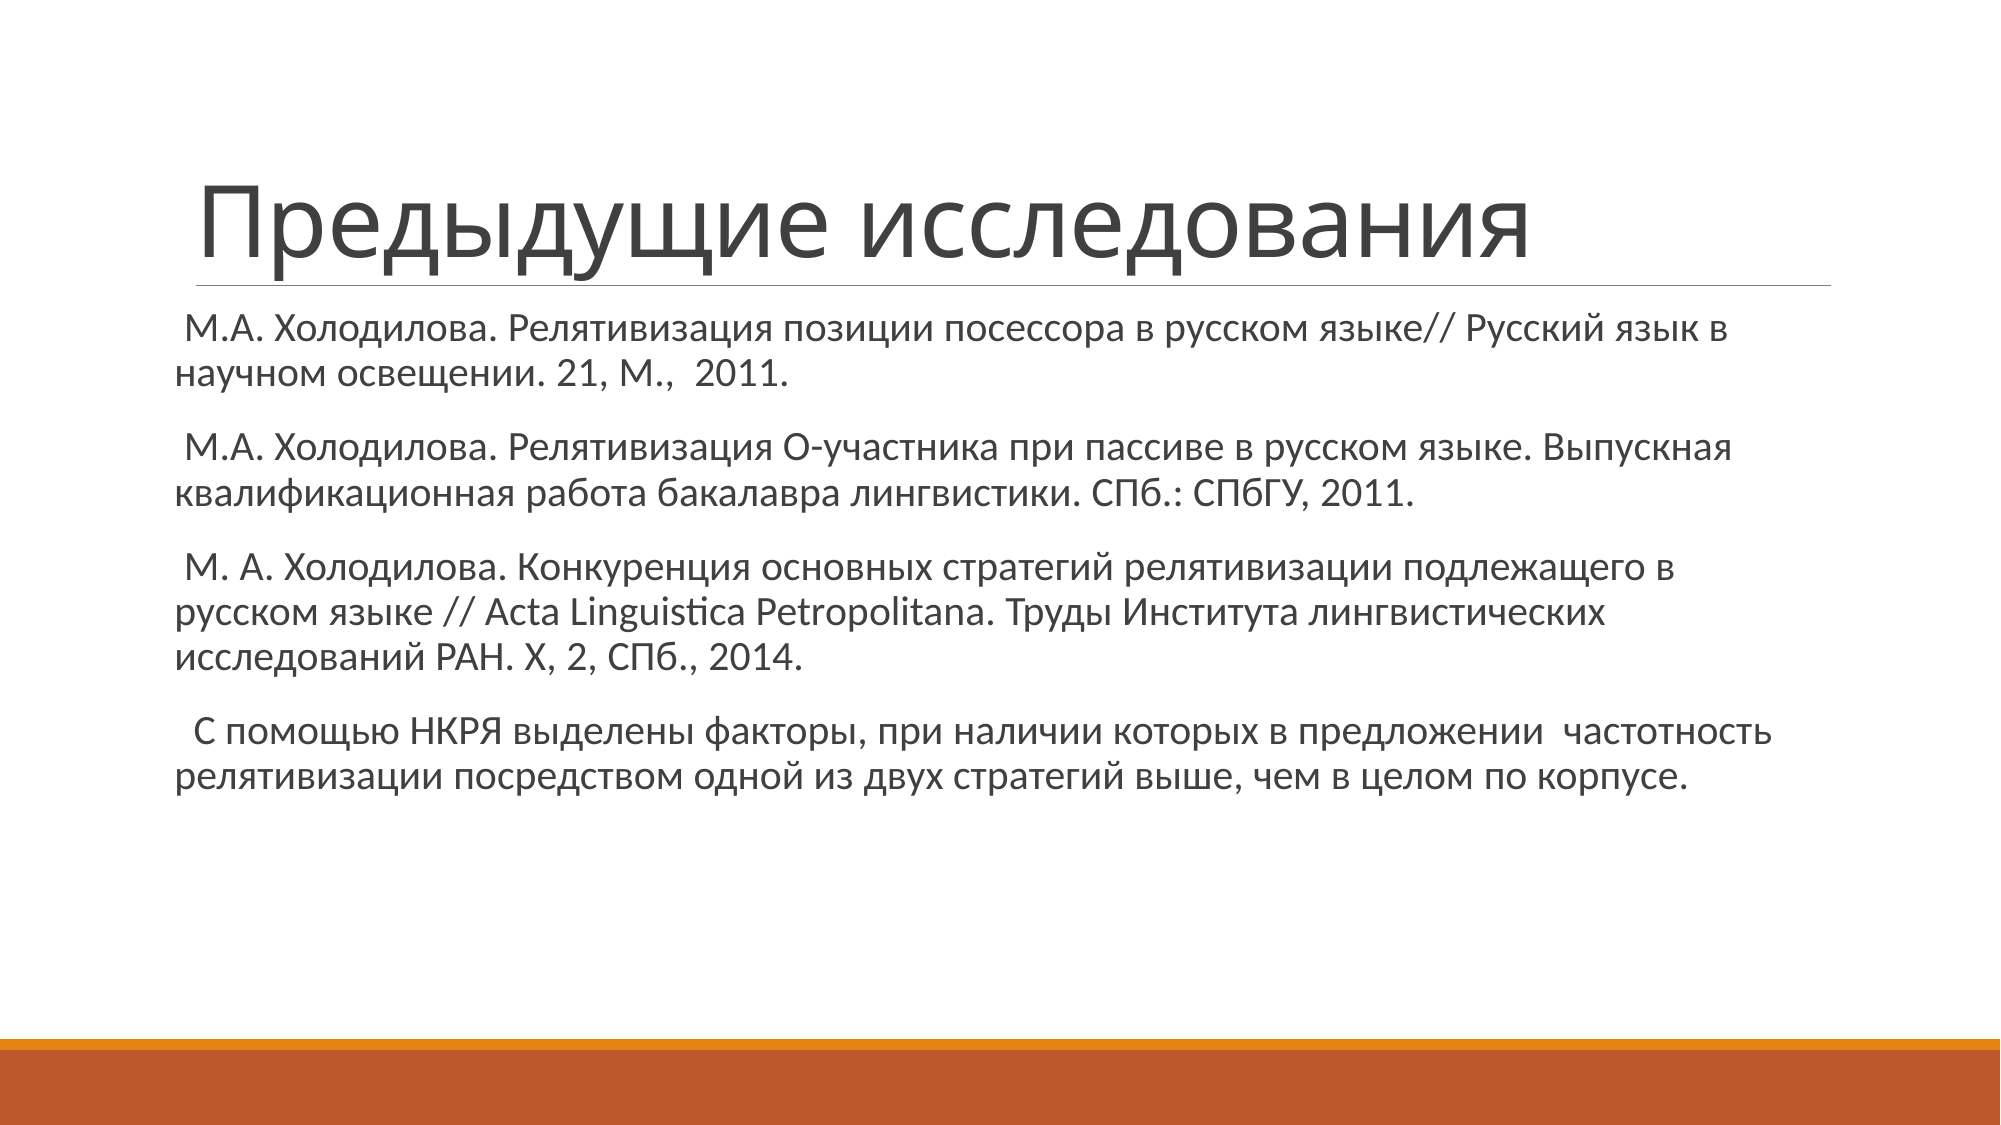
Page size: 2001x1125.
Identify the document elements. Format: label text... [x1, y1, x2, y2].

title Предыдущие исследования [180, 47, 1830, 285]
list М.А. Холодилова. Релятивизация позиции посессора в русском языке// Русский язык в научном освещении. 21, М., 2011. М.А. Холодилова. Релятивизация O-участника при пассиве в русском языке. Выпускная квалификационная работа бакалавра лингвистики. СПб.: СПбГУ, 2011. М. А. Холодилова. Конкуренция основных стратегий релятивизации подлежащего в русском языке // Acta Linguistica Petropolitana. Труды Института лингвистических исследований РАН. X, 2, СПб., 2014. С помощью НКРЯ выделены факторы, при наличии которых в предложении частотность релятивизации посредством одной из двух стратегий выше, чем в целом по корпусе. [174, 298, 1830, 959]
